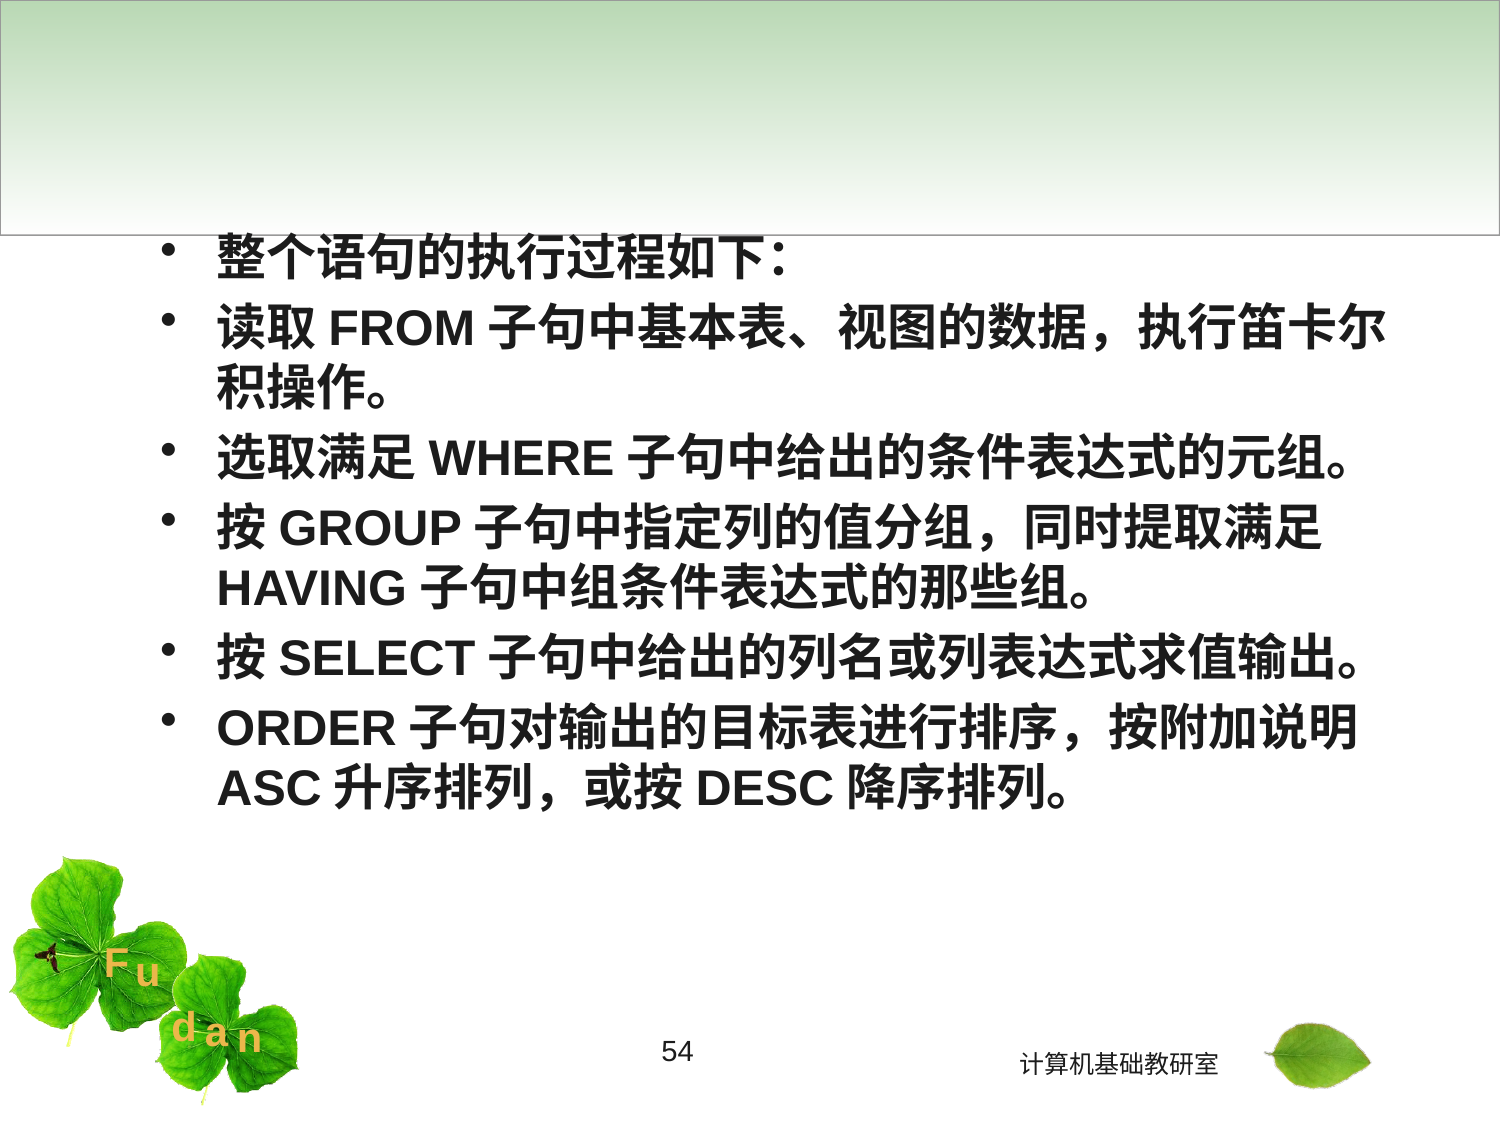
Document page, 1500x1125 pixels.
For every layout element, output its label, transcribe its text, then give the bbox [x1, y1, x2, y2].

picture [1262, 1001, 1374, 1113]
picture [9, 855, 300, 1106]
list 整个语句的执行过程如下： 读取FROM子句中基本表、视图的数据，执行笛卡尔积操作。 选取满足WHERE子句中给出的条件表达式的元组。 按GROUP子句中指定列的值分组，同时提取满足HAVING子句中组条件表达式的那些组。 按SELECT子句中给出的列名或列表达式求值输出。 ORDER子句对输出的目标表进行排序，按附加说明ASC升序排列，或按DESC降序排列。 [145, 217, 1425, 920]
slide_number 54 [502, 1024, 853, 1103]
